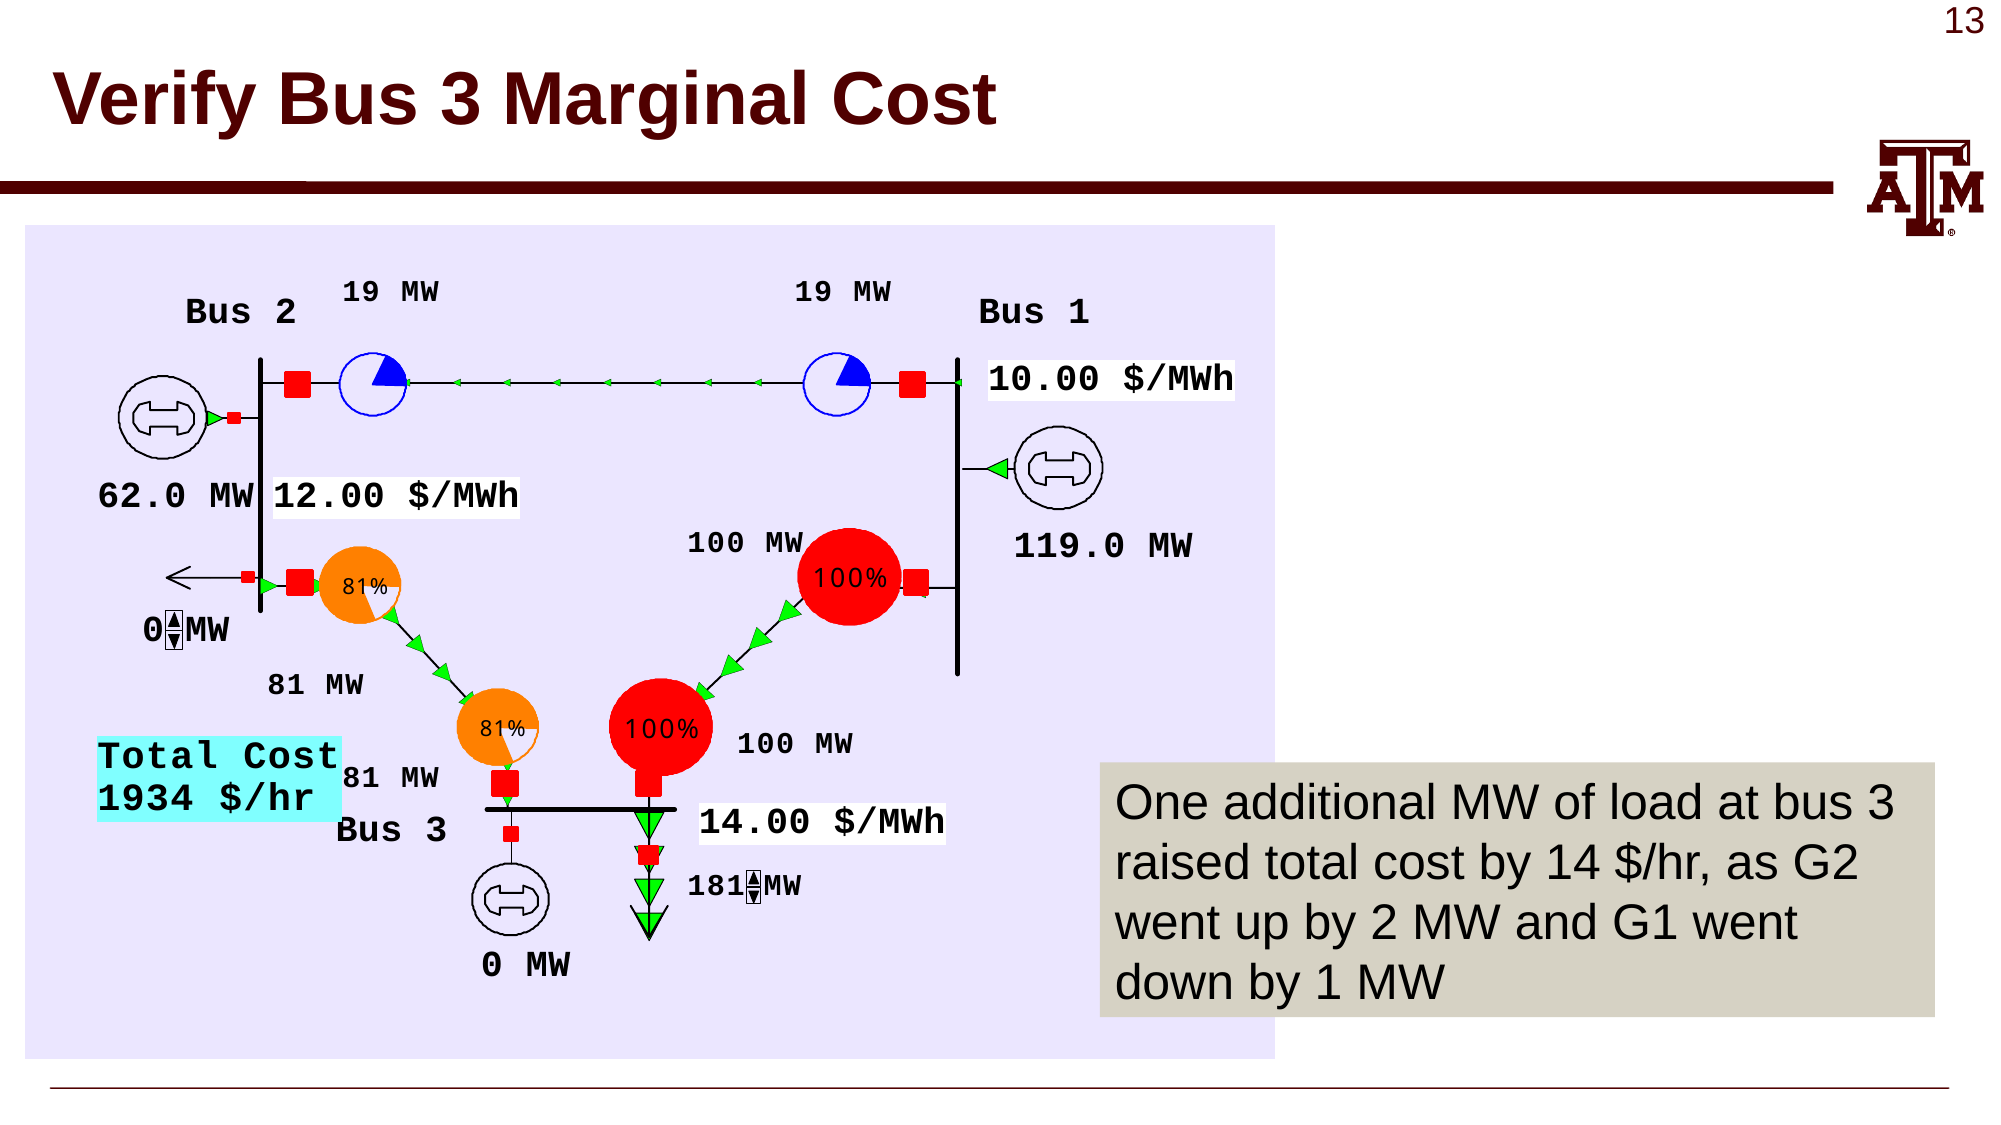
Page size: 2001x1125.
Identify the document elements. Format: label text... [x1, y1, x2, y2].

picture [24, 224, 1276, 1060]
title Verify Bus 3 Marginal Cost [37, 12, 1826, 189]
text_box One additional MW of load at bus 3 raised total cost by 14 $/hr, as G2 went up by 2 MW and G1 went down by 1 MW [1280, 762, 1935, 1018]
picture [1850, 112, 2000, 263]
